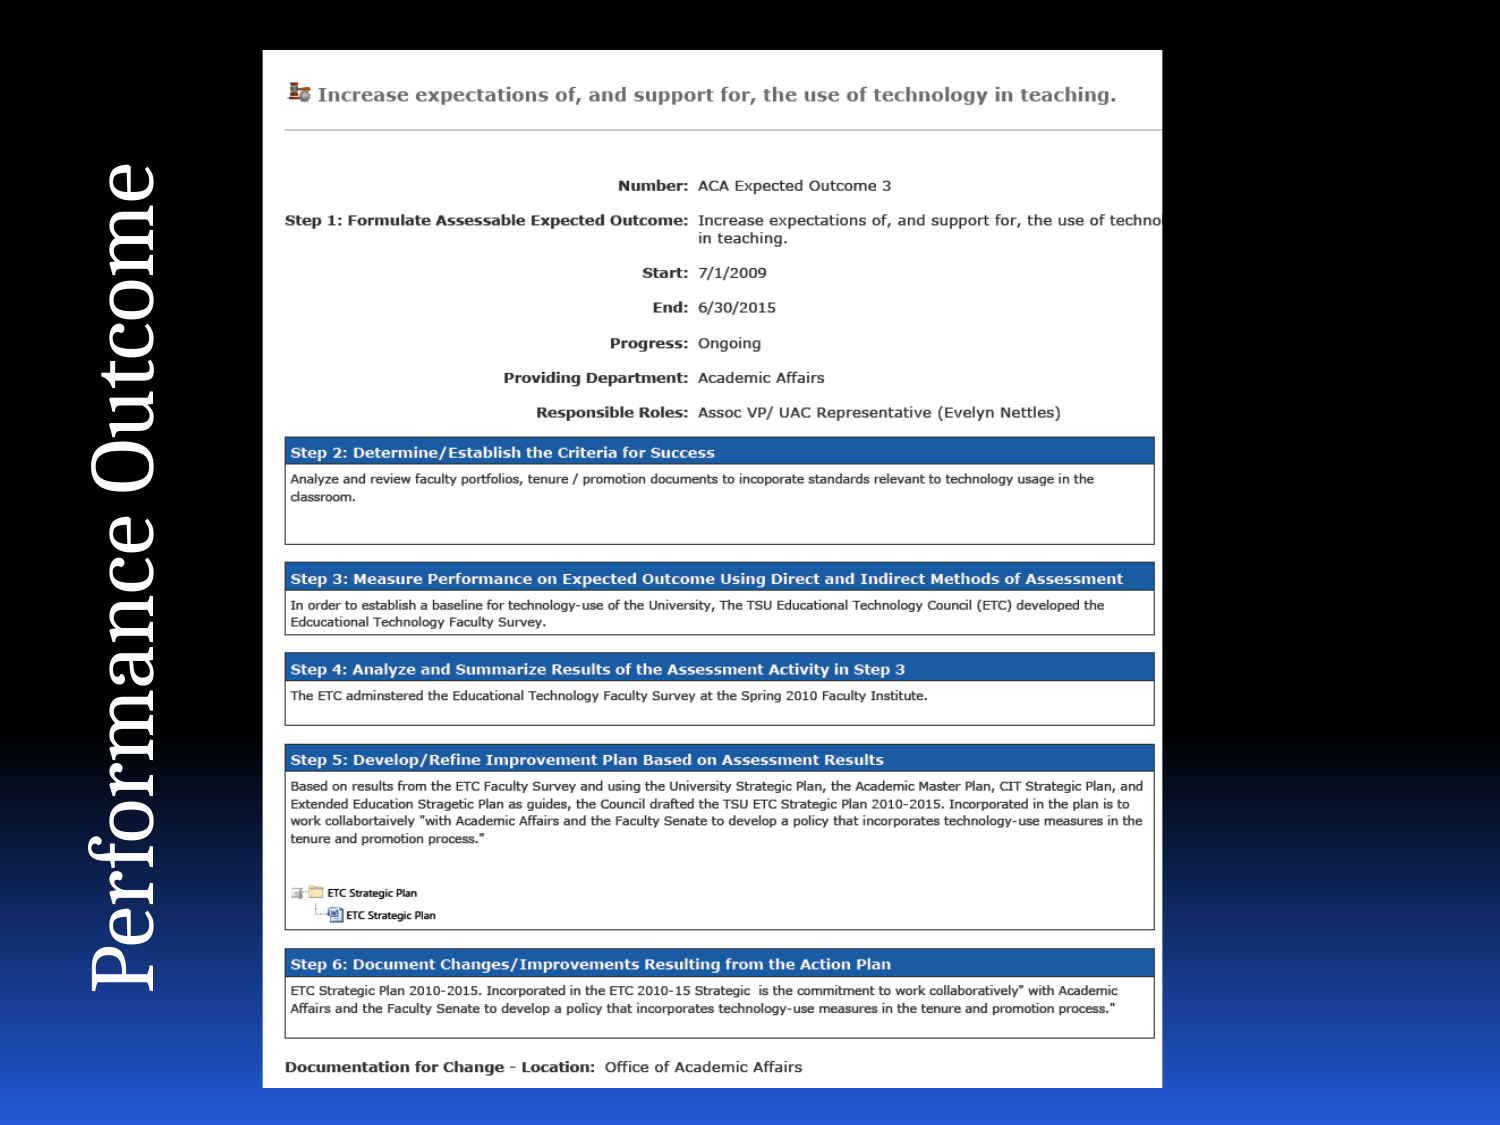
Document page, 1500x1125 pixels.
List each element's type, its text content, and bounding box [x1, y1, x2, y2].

picture [261, 49, 1163, 1088]
text_box Performance Outcome [54, 100, 180, 1038]
